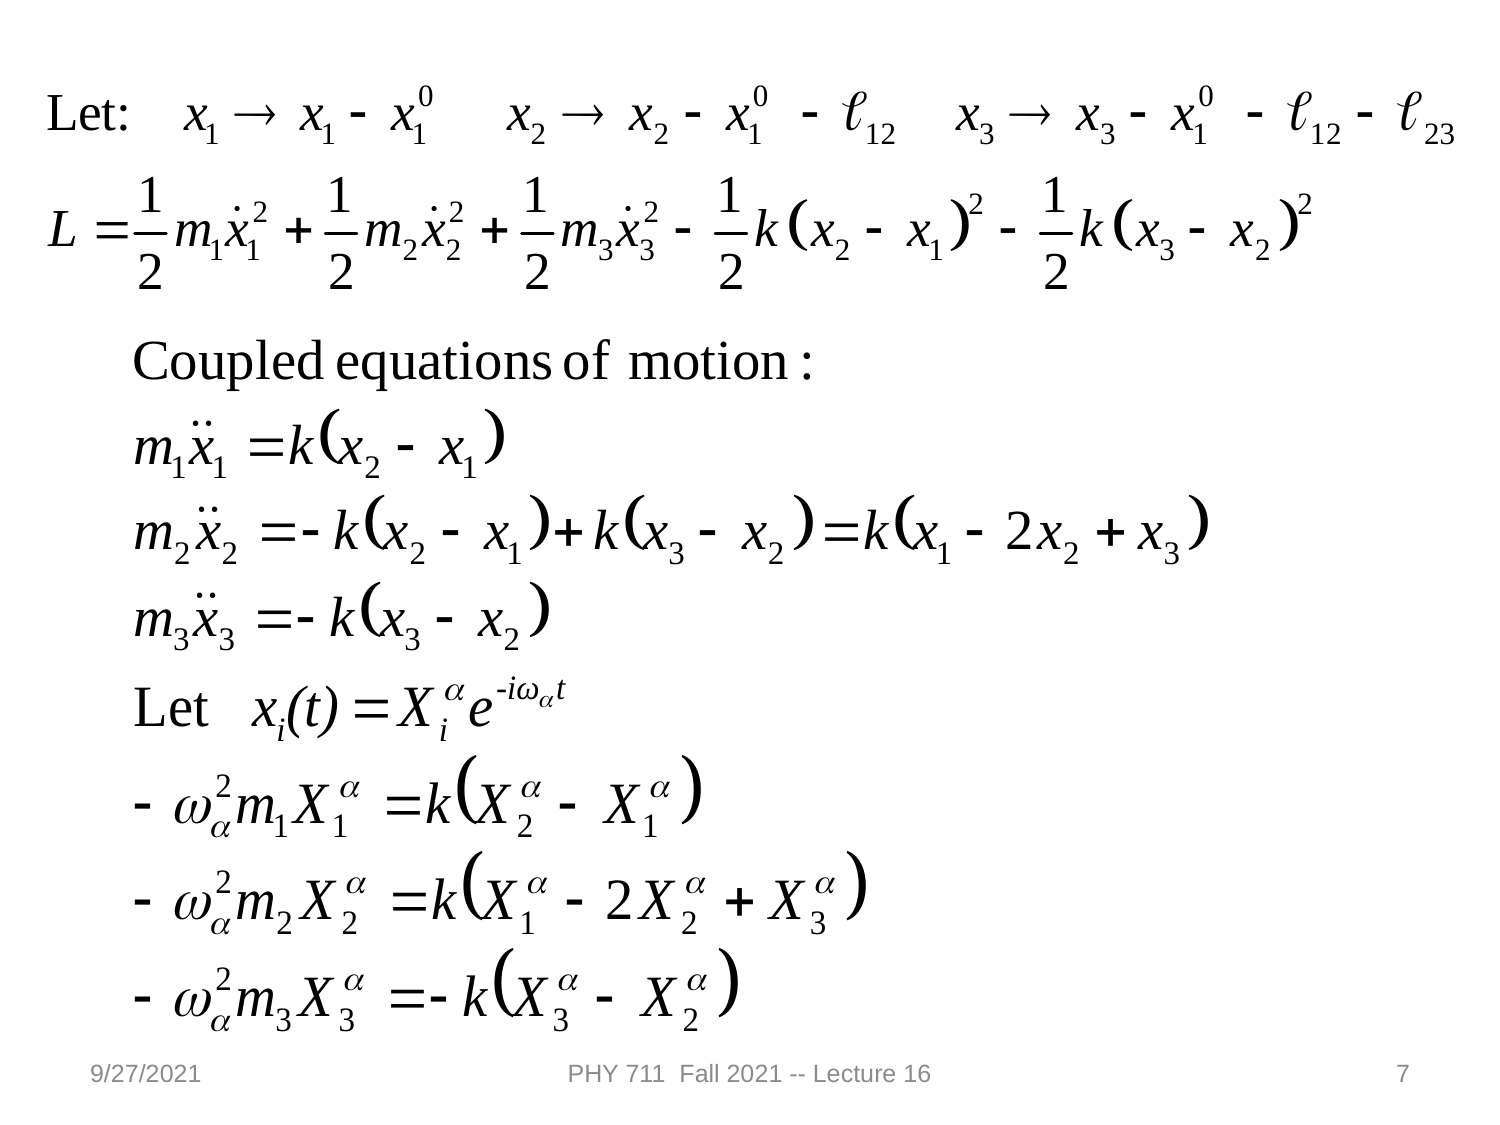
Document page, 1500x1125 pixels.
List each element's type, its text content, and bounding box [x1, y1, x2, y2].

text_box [124, 661, 866, 1043]
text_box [41, 74, 1459, 298]
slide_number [75, 1042, 425, 1103]
footer PHY 711 Fall 2021 -- Lecture 16 [512, 1042, 988, 1103]
slide_number 7 [1074, 1042, 1425, 1103]
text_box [124, 329, 1211, 661]
